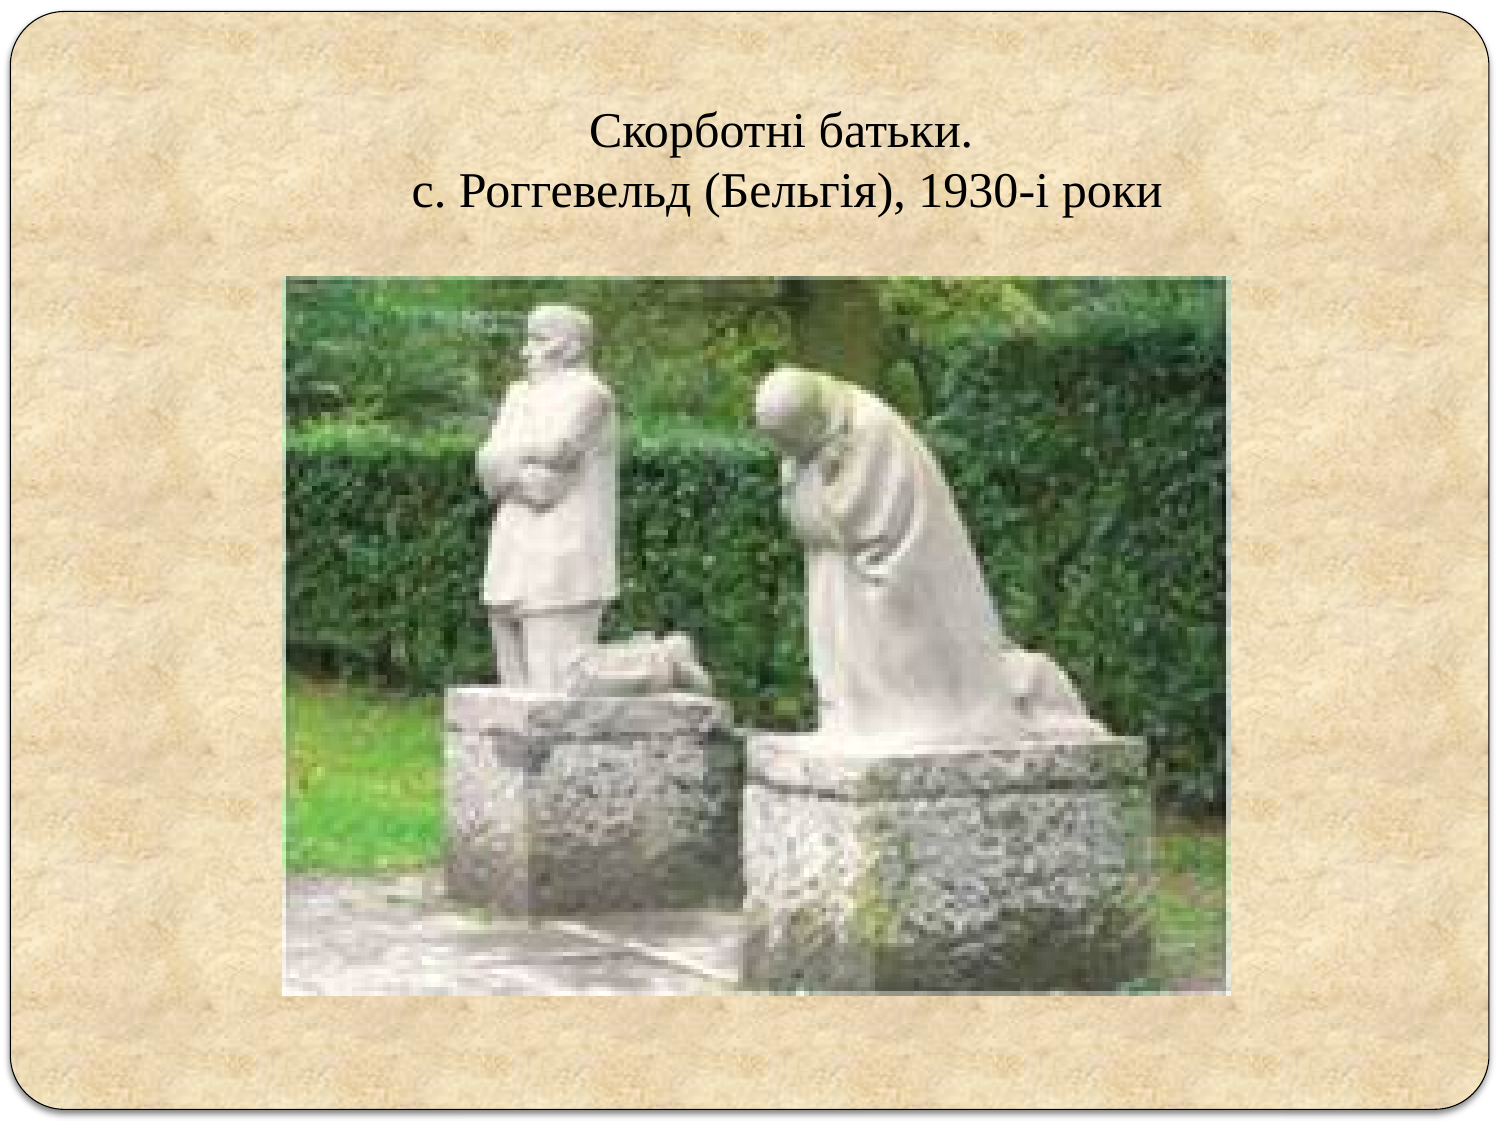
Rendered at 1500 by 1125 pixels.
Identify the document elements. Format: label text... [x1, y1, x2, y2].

title Скорботні батьки. с. Роггевельд (Бельгія), 1930-і роки [149, 44, 1426, 233]
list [281, 275, 1231, 997]
picture [11, 12, 1488, 1108]
